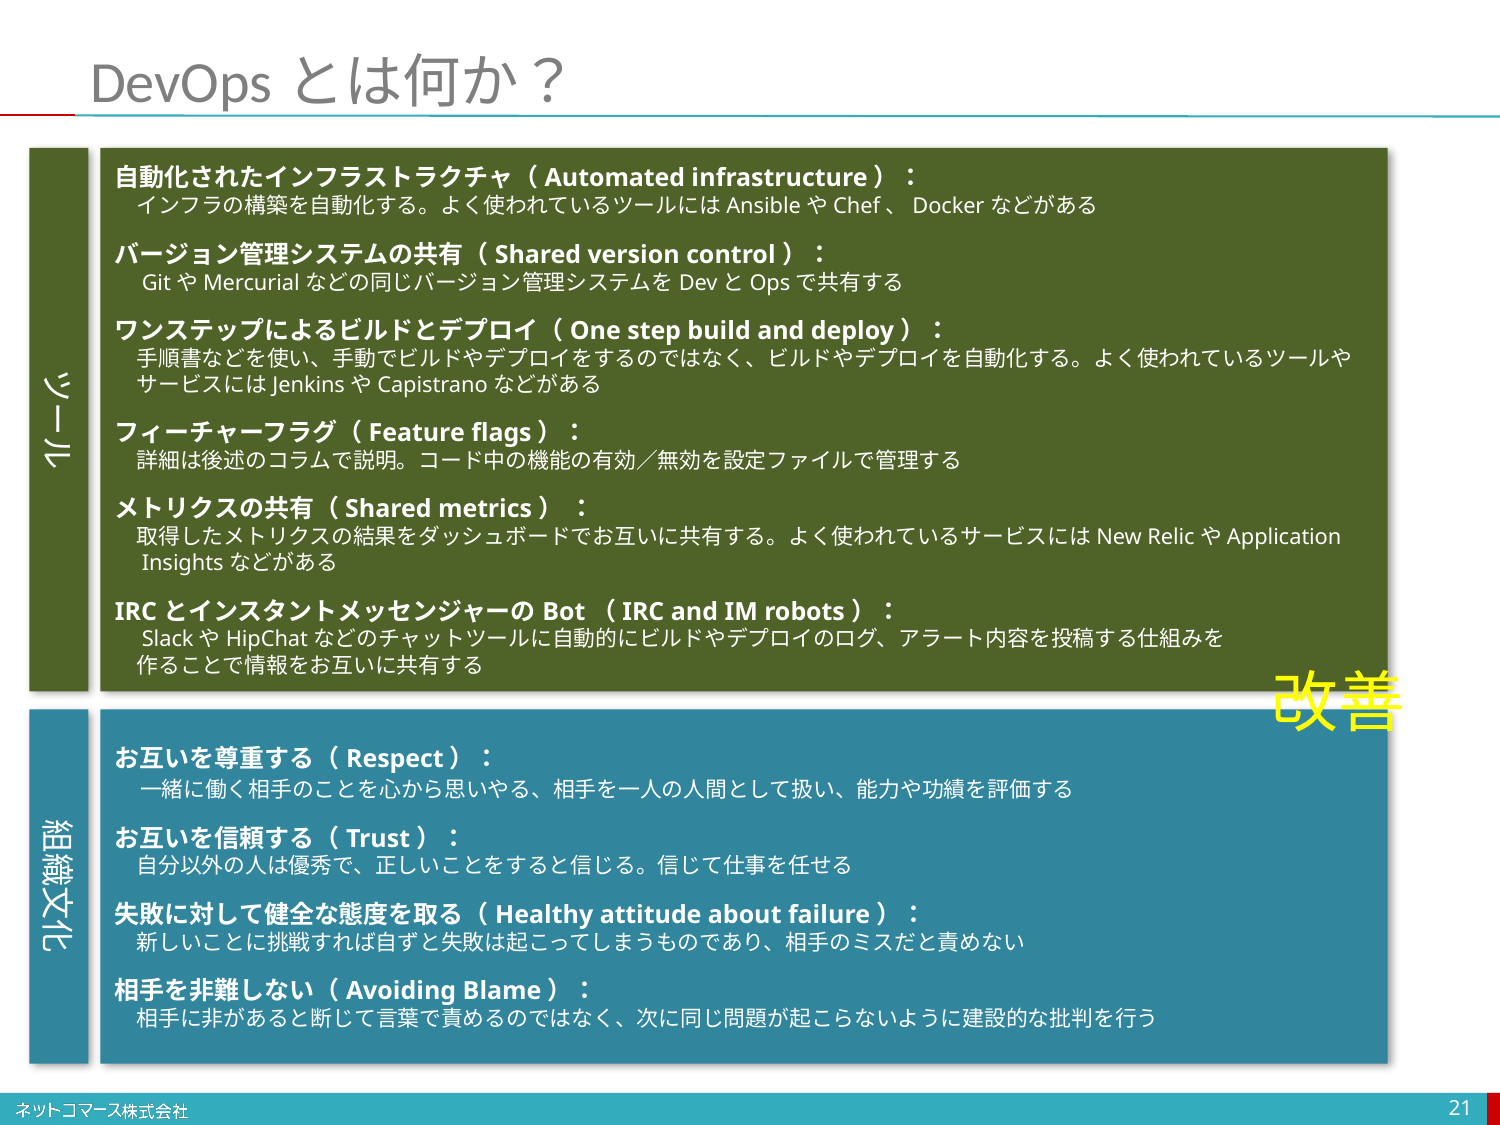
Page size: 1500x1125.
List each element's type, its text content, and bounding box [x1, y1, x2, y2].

text_box 自動化されたインフラストラクチャ（Automated infrastructure）： インフラの構築を自動化する。よく使われているツールにはAnsibleやChef、Dockerなどがある バージョン管理システムの共有（Shared version control）： GitやMercurialなどの同じバージョン管理システムをDevとOpsで共有する ワンステップによるビルドとデプロイ（One step build and deploy）： 手順書などを使い、手動でビルドやデプロイをするのではなく、ビルドやデプロイを自動化する。よく使われているツールや サービスにはJenkinsやCapistranoなどがある フィーチャーフラグ（Feature flags）： 詳細は後述のコラムで説明。コード中の機能の有効／無効を設定ファイルで管理する メトリクスの共有（Shared metrics） ： 取得したメトリクスの結果をダッシュボードでお互いに共有する。よく使われているサービスにはNew RelicやApplication Insightsなどがある IRCとインスタントメッセンジャーのBot（IRC and IM robots）： SlackやHipChatなどのチャットツールに自動的にビルドやデプロイのログ、アラート内容を投稿する仕組みを 作ることで情報をお互いに共有する [98, 146, 1390, 693]
slide_number 21 [1137, 1091, 1488, 1125]
text_box お互いを尊重する（Respect）： 一緒に働く相手のことを心から思いやる、相手を一人の人間として扱い、能力や功績を評価する お互いを信頼する（Trust）： 自分以外の人は優秀で、正しいことをすると信じる。信じて仕事を任せる 失敗に対して健全な態度を取る（Healthy attitude about failure）： 新しいことに挑戦すれば自ずと失敗は起こってしまうものであり、相手のミスだと責めない 相手を非難しない（Avoiding Blame）： 相手に非があると断じて言葉で責めるのではなく、次に同じ問題が起こらないように建設的な批判を行う [98, 707, 1390, 1066]
picture [16, 1101, 188, 1120]
text_box ツール [27, 146, 91, 693]
title DevOpsとは何か？ [75, 45, 1500, 114]
text_box 組織文化 [27, 707, 91, 1066]
picture [1198, 577, 1454, 833]
